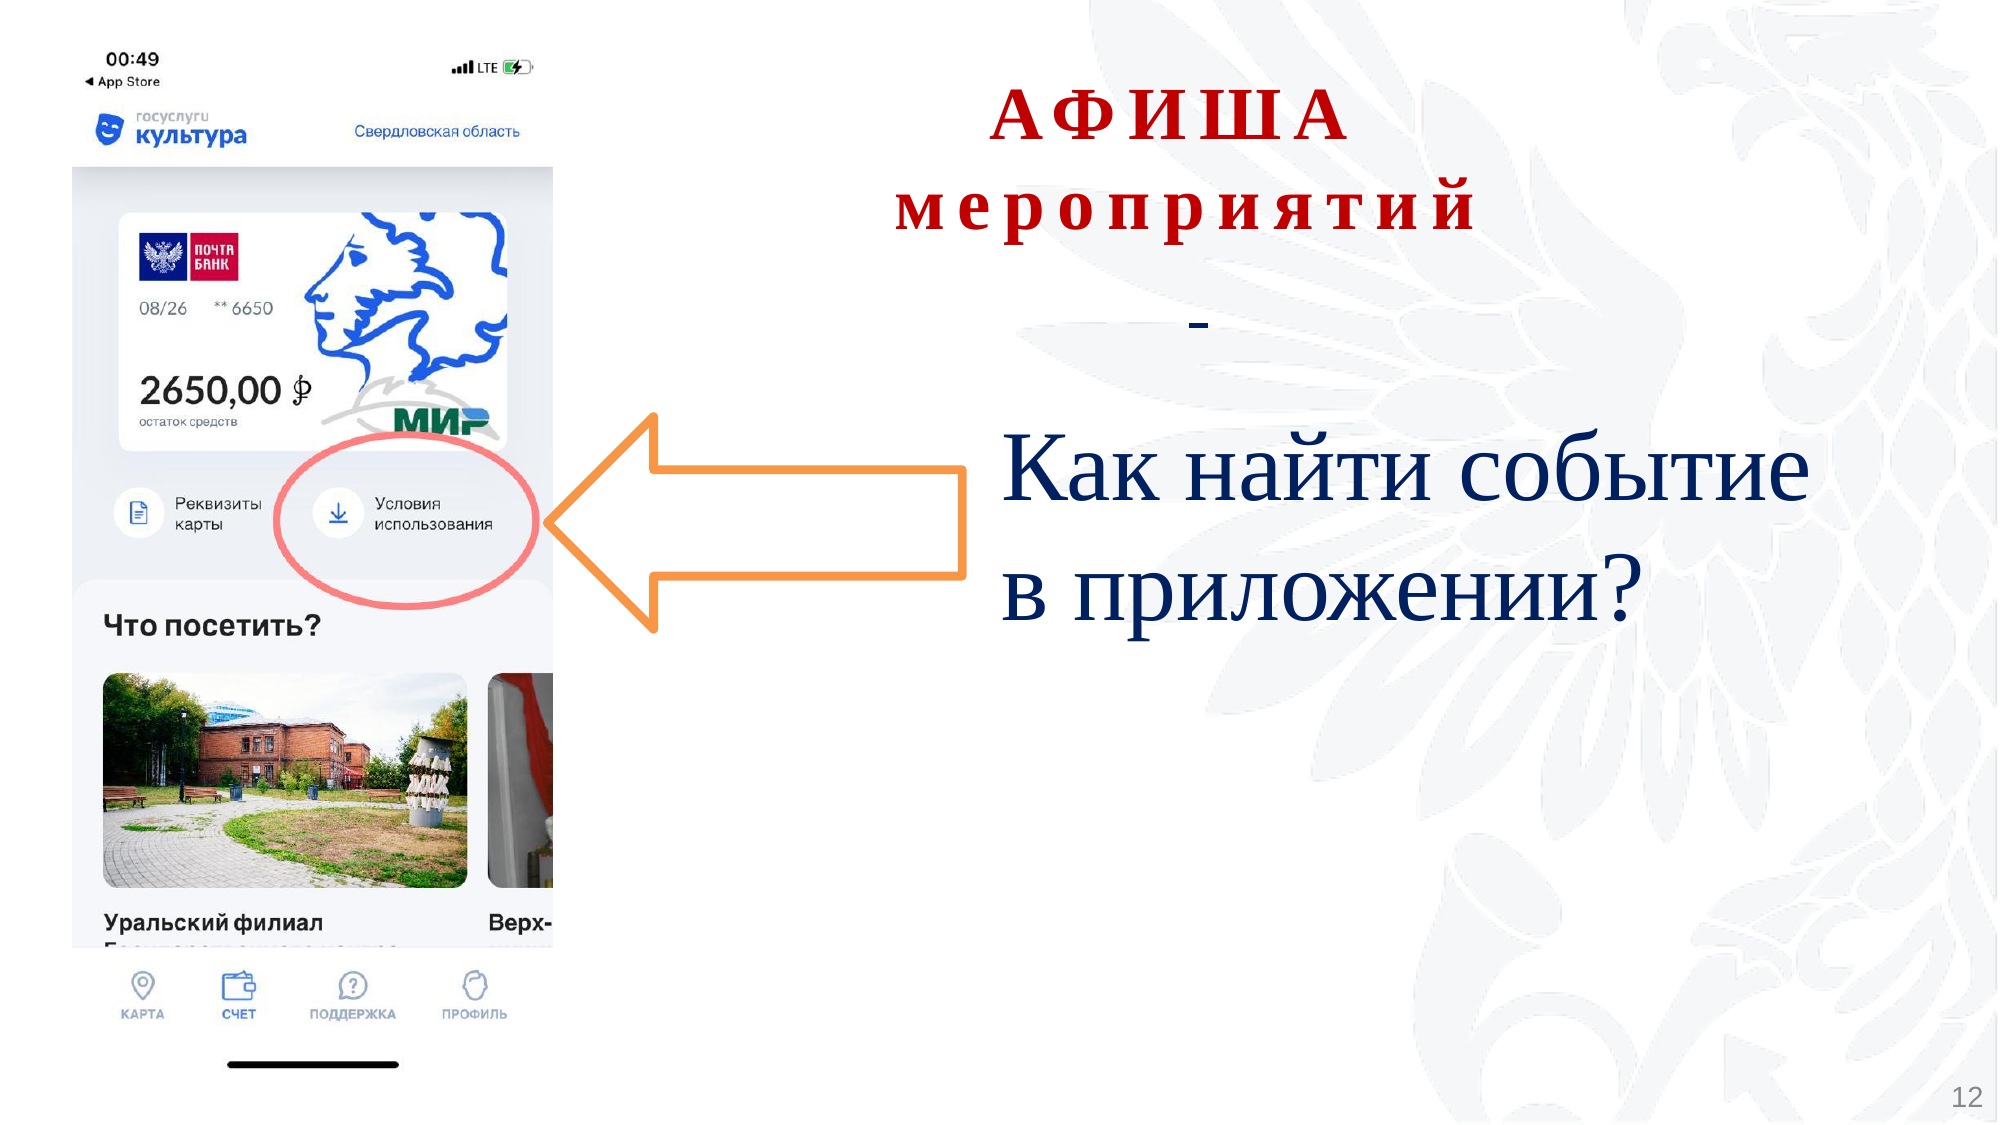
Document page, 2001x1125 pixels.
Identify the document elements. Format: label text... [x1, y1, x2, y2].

text_box Как найти событие в приложении? [986, 392, 1852, 648]
slide_number 12 [1947, 1077, 1985, 1114]
text_box АФИША мероприятий [557, 56, 1852, 342]
text_box [557, 414, 965, 632]
picture [72, 38, 553, 1079]
